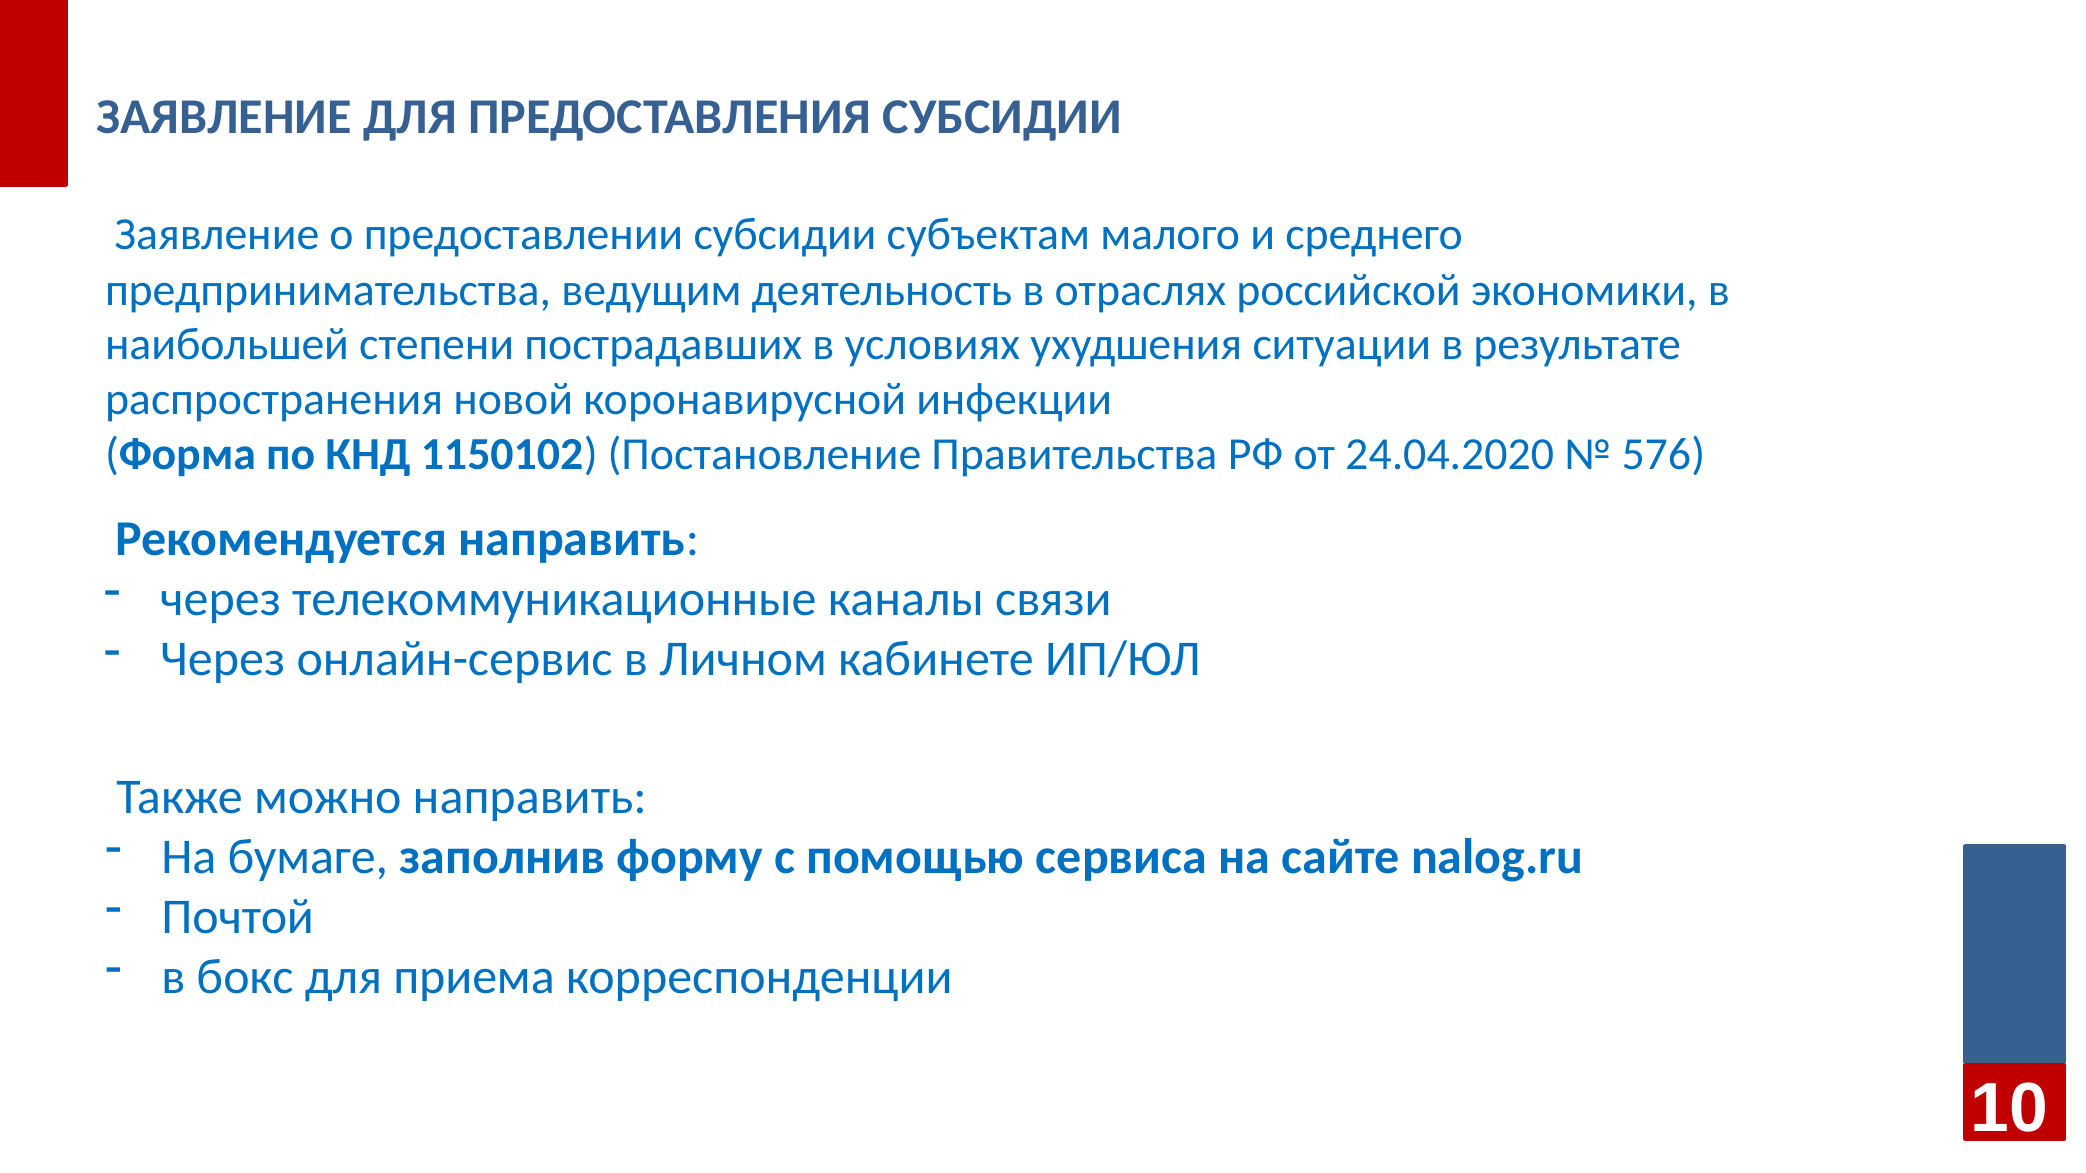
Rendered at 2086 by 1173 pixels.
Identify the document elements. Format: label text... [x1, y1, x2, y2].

title ЗАЯВЛЕНИЕ ДЛЯ ПРЕДОСТАВЛЕНИЯ СУБСИДИИ [96, 34, 1740, 192]
text_box Заявление о предоставлении субсидии субъектам малого и среднего предпринимательства, ведущим деятельность в отраслях российской экономики, в наибольшей степени пострадавших в условиях ухудшения ситуации в результате распространения новой коронавирусной инфекции (Форма по КНД 1150102) (Постановление Правительства РФ от 24.04.2020 № 576) [90, 196, 1930, 487]
slide_number 10 [1955, 1072, 2064, 1135]
text_box Рекомендуется направить: через телекоммуникационные каналы связи Через онлайн-сервис в Личном кабинете ИП/ЮЛ [89, 498, 1929, 694]
text_box Также можно направить: На бумаге, заполнив форму с помощью сервиса на сайте nalog.ru Почтой в бокс для приема корреспонденции [90, 755, 1930, 1011]
